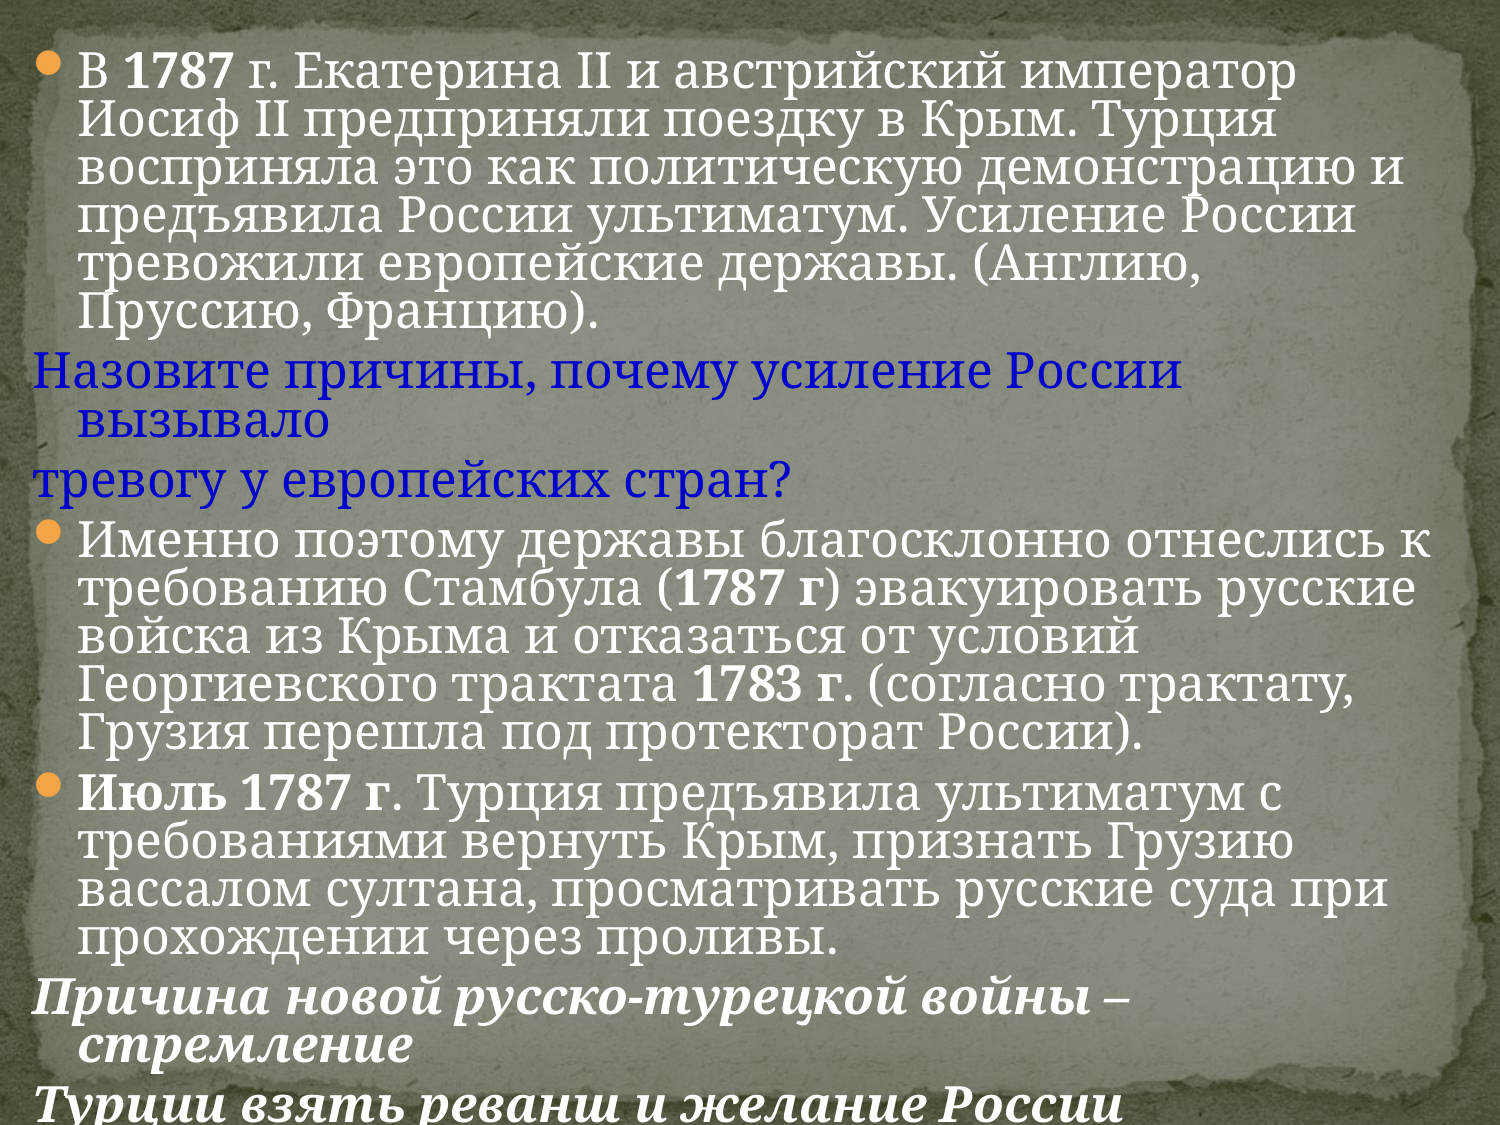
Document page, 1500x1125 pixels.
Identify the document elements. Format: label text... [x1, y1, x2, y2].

list В 1787 г. Екатерина II и австрийский император Иосиф II предприняли поездку в Крым. Турция восприняла это как политическую демонстрацию и предъявила России ультиматум. Усиление России тревожили европейские державы. (Англию, Пруссию, Францию). Назовите причины, почему усиление России вызывало тревогу у европейских стран? Именно поэтому державы благосклонно отнеслись к требованию Стамбула (1787 г) эвакуировать русские войска из Крыма и отказаться от условий Георгиевского трактата 1783 г. (согласно трактату, Грузия перешла под протекторат России). Июль 1787 г. Турция предъявила ультиматум с требованиями вернуть Крым, признать Грузию вассалом султана, просматривать русские суда при прохождении через проливы. Причина новой русско-турецкой войны – стремление Турции взять реванш и желание России закрепиться на Черноморском побережье. [17, 42, 1460, 1083]
picture [0, 0, 1500, 1125]
